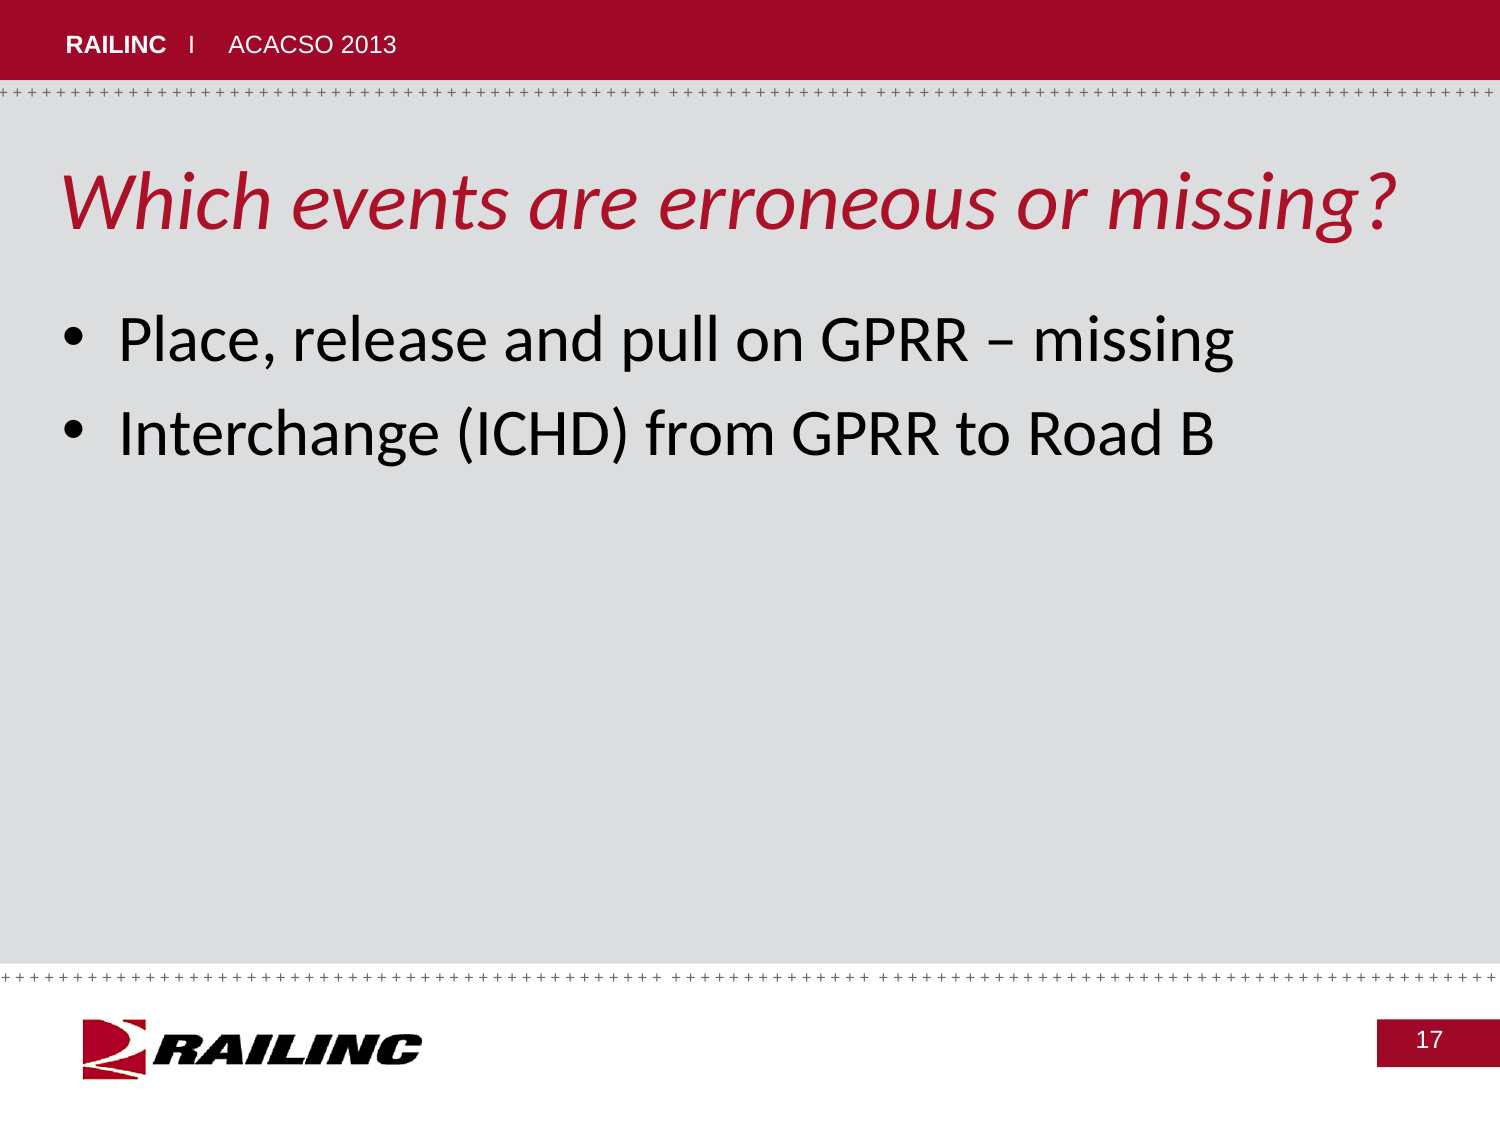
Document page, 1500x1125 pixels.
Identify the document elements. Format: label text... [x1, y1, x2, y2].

picture [0, 999, 1500, 1125]
title Which events are erroneous or missing? [44, 138, 1419, 335]
list Place, release and pull on GPRR – missing Interchange (ICHD) from GPRR to Road B [46, 287, 1430, 958]
slide_number 17 [1186, 1008, 1459, 1069]
